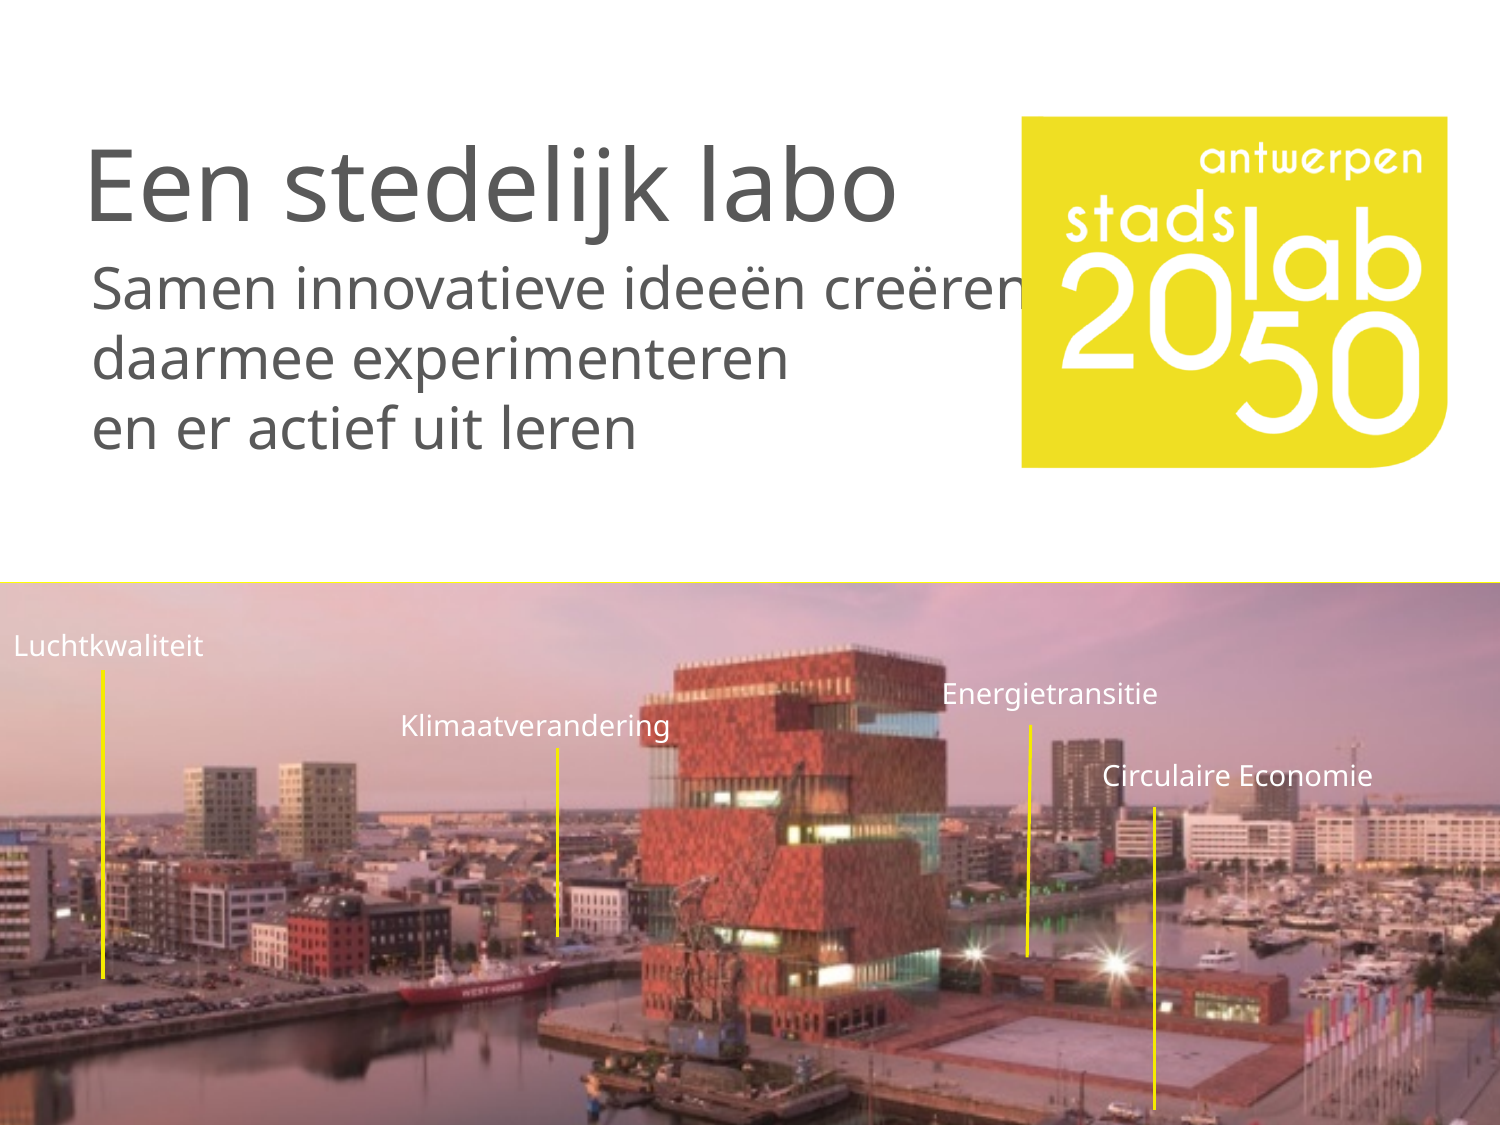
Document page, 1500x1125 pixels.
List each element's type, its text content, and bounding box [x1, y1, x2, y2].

picture [0, 583, 1500, 1125]
text_box Samen innovatieve ideeën creëren daarmee experimenteren en er actief uit leren [76, 243, 1016, 469]
title Een stedelijk labo [67, 80, 1410, 284]
picture [1021, 113, 1454, 471]
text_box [1026, 724, 1031, 958]
